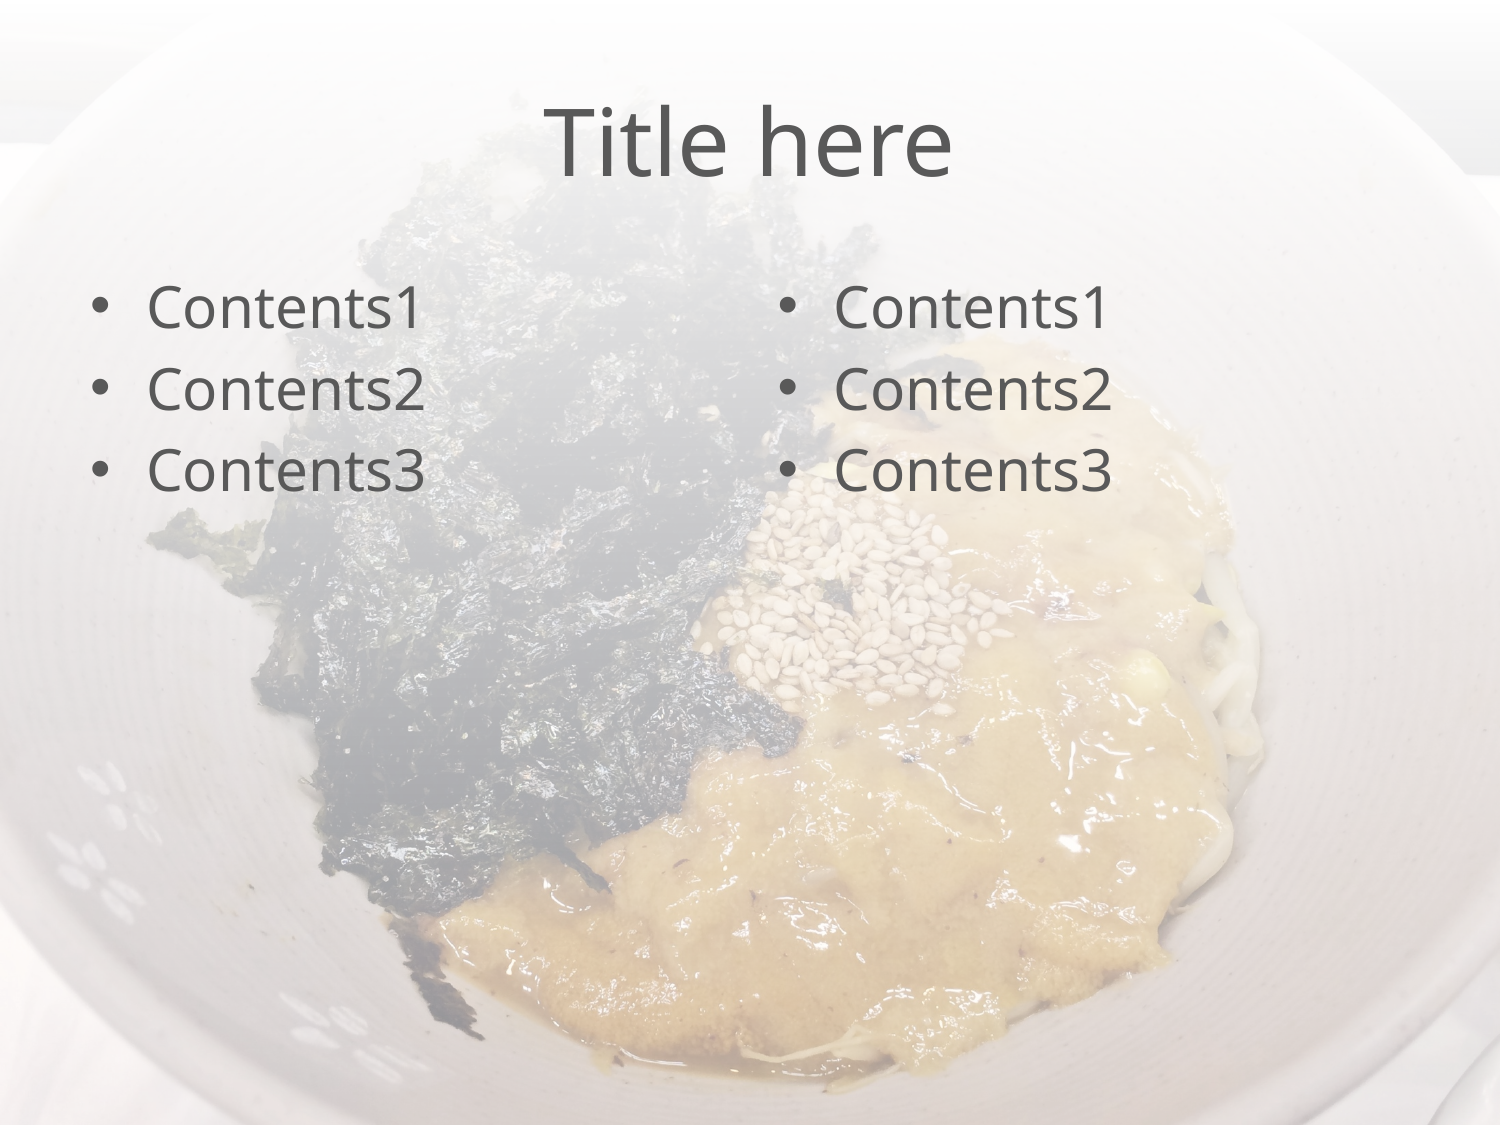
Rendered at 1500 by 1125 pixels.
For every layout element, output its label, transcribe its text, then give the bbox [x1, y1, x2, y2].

list Contents1 Contents2 Contents3 [762, 262, 1425, 1005]
text_box [0, 0, 1500, 1125]
list Contents1 Contents2 Contents3 [75, 262, 738, 1005]
title Title here [75, 45, 1425, 233]
